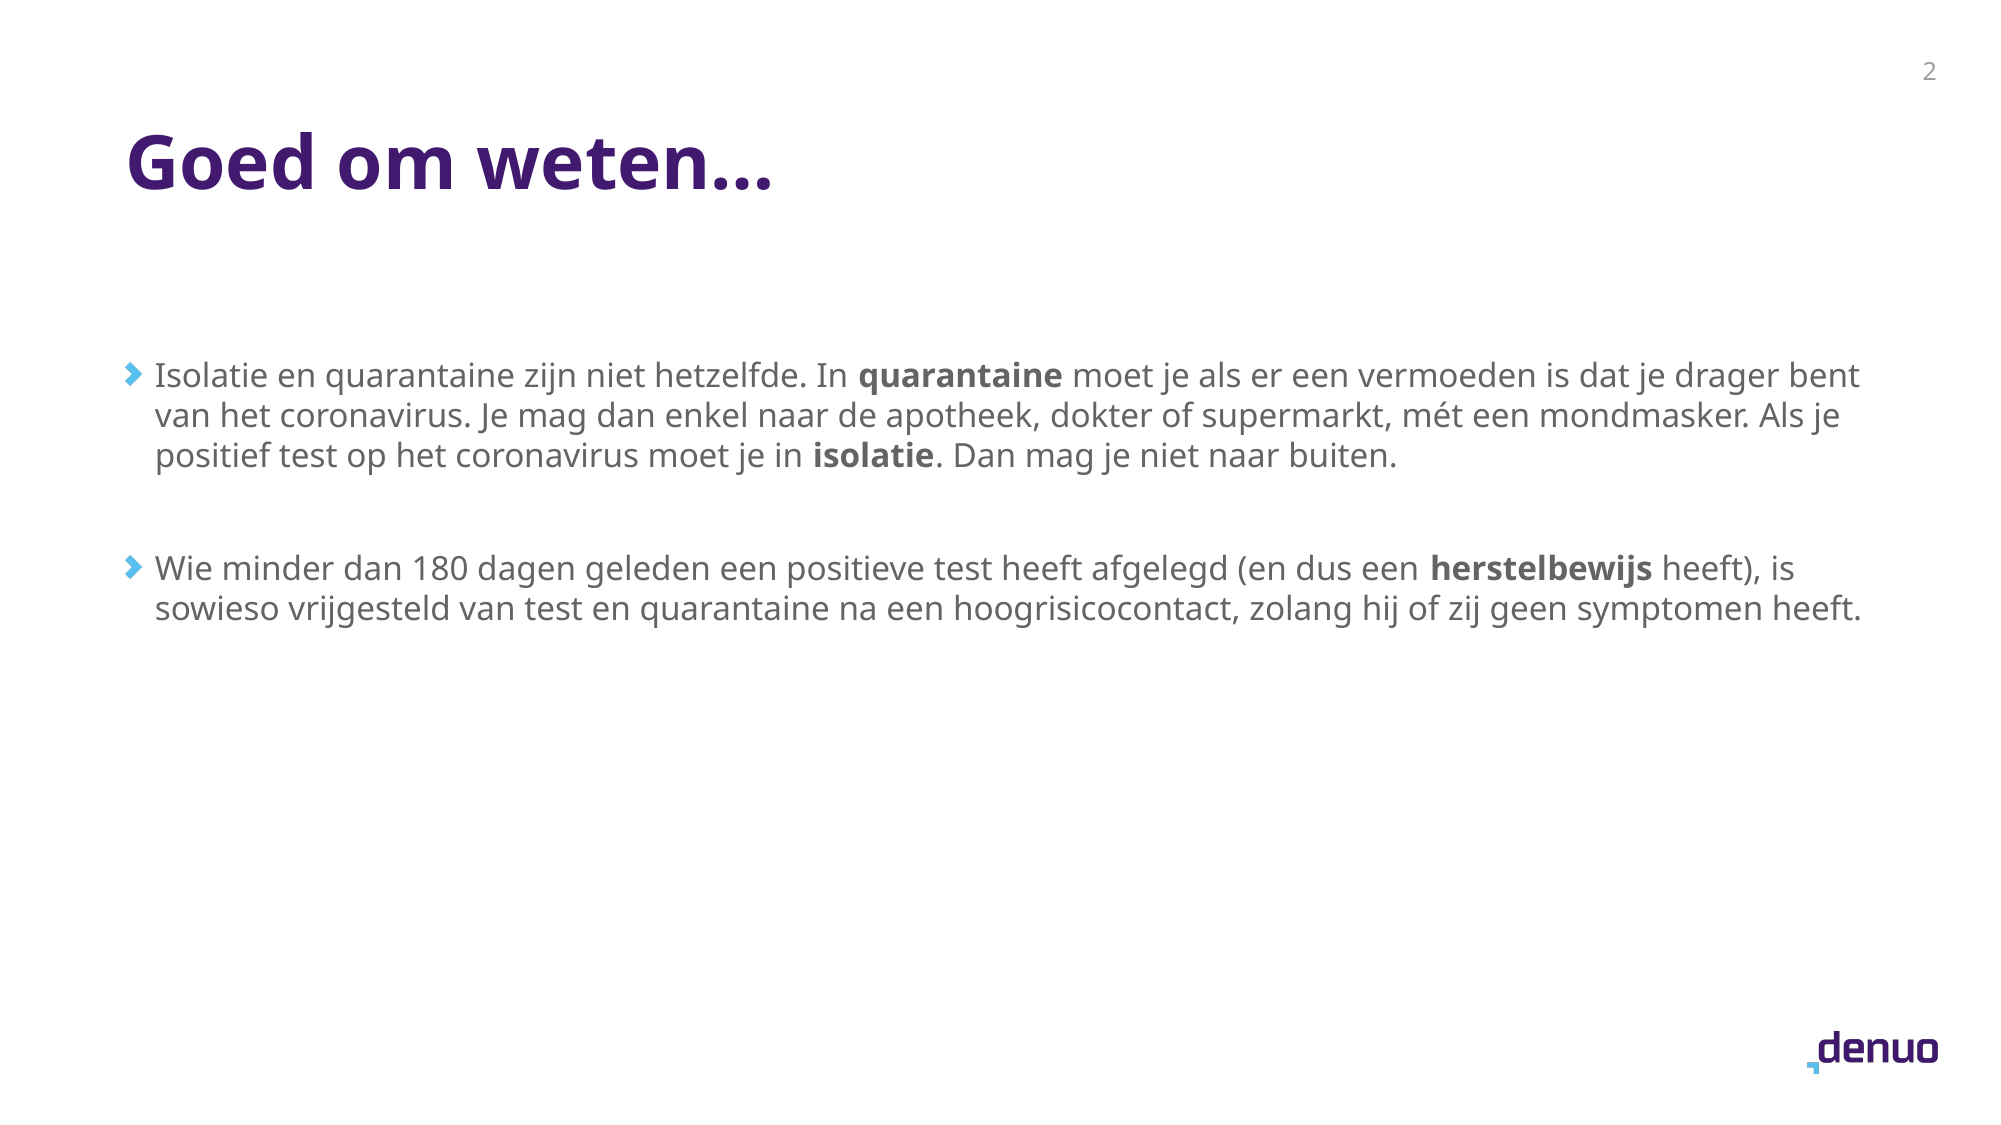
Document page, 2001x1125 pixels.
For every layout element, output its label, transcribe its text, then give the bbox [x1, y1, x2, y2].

title Goed om weten… [125, 125, 1875, 207]
picture [1807, 1031, 1938, 1074]
list Isolatie en quarantaine zijn niet hetzelfde. In quarantaine moet je als er een vermoeden is dat je drager bent van het coronavirus. Je mag dan enkel naar de apotheek, dokter of supermarkt, mét een mondmasker. Als je positief test op het coronavirus moet je in isolatie. Dan mag je niet naar buiten. Wie minder dan 180 dagen geleden een positieve test heeft afgelegd (en dus een herstelbewijs heeft), is sowieso vrijgesteld van test en quarantaine na een hoogrisicocontact, zolang hij of zij geen symptomen heeft. [125, 354, 1875, 945]
picture [125, 555, 143, 579]
slide_number 2 [1798, 54, 1937, 75]
picture [125, 362, 143, 386]
